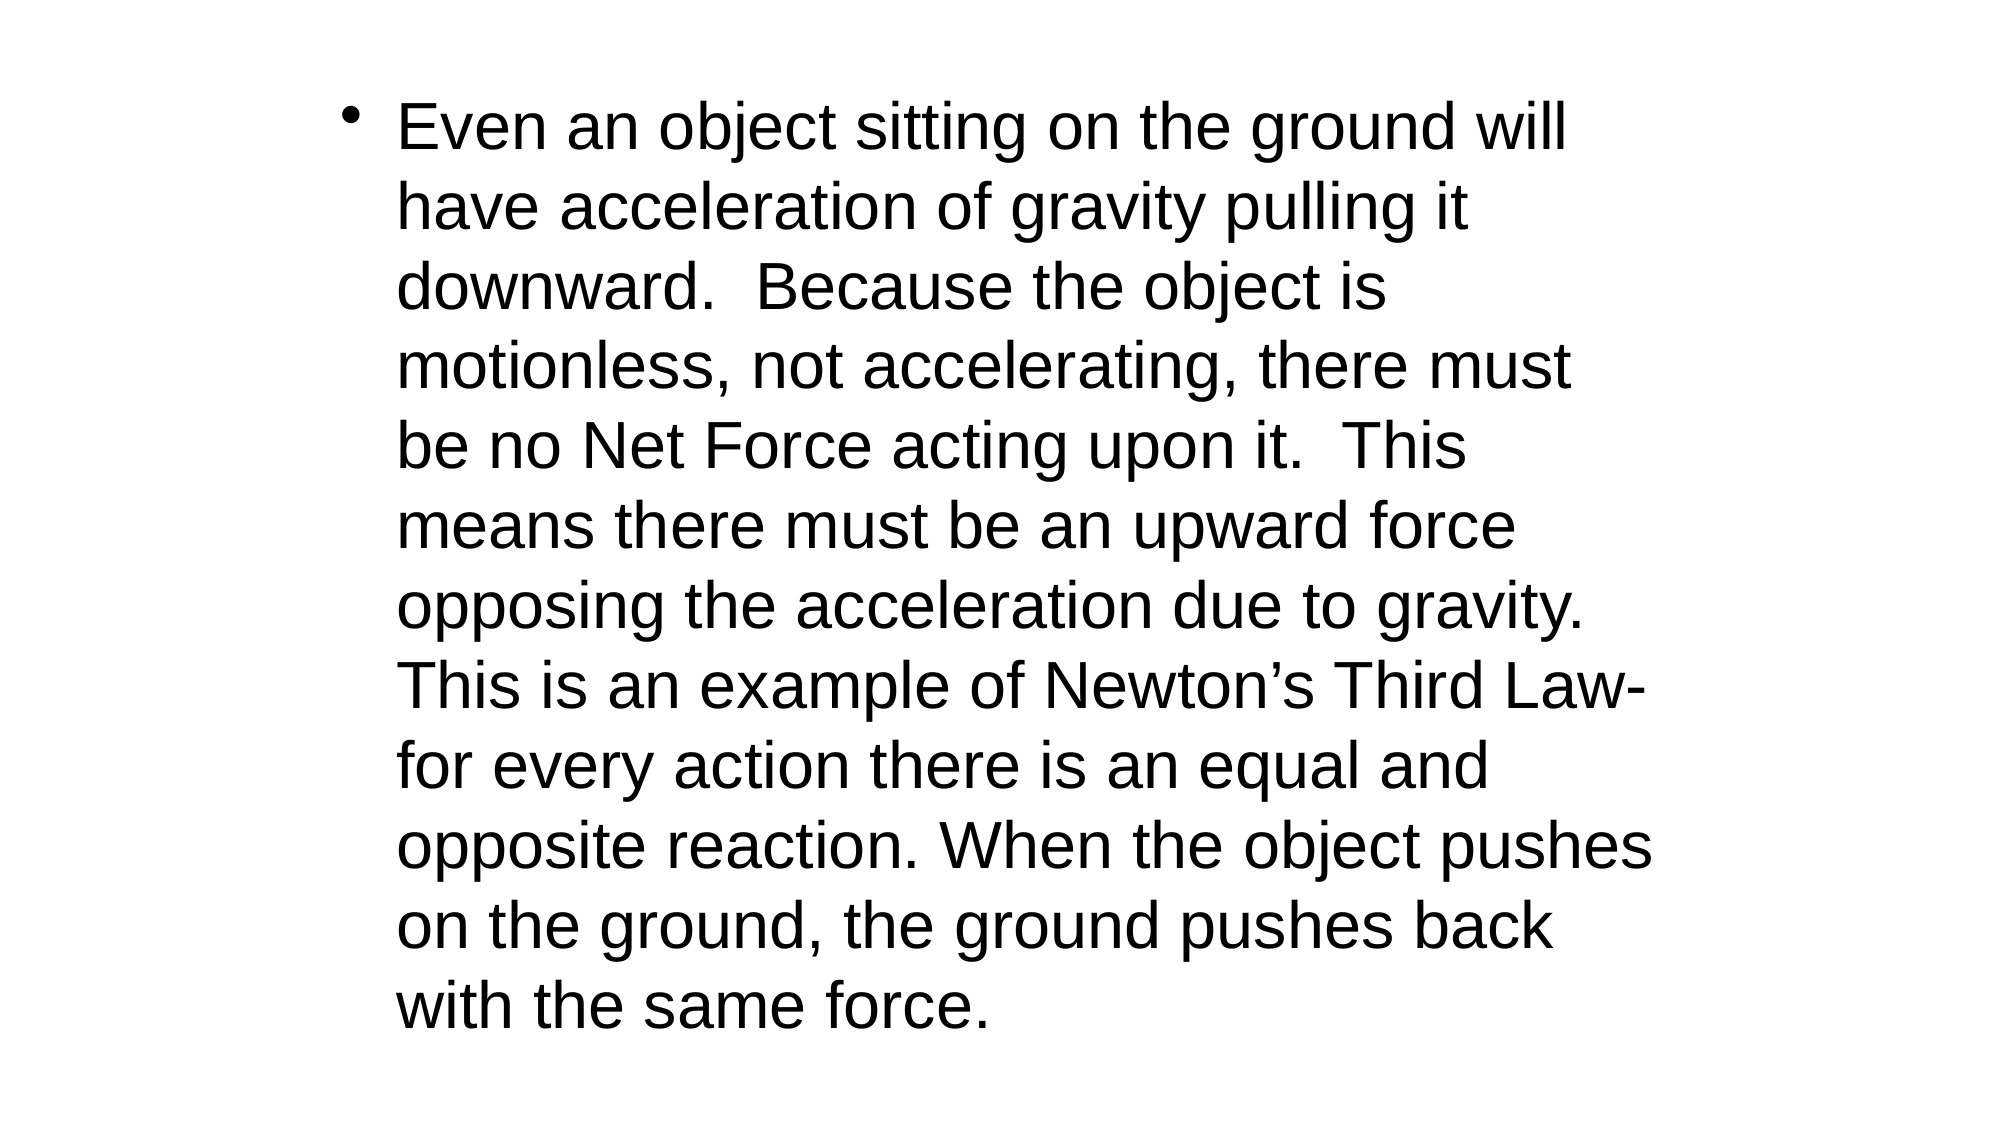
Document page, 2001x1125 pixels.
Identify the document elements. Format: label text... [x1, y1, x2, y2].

list Even an object sitting on the ground will have acceleration of gravity pulling it downward. Because the object is motionless, not accelerating, there must be no Net Force acting upon it. This means there must be an upward force opposing the acceleration due to gravity. This is an example of Newton’s Third Law- for every action there is an equal and opposite reaction. When the object pushes on the ground, the ground pushes back with the same force. [324, 75, 1675, 1088]
